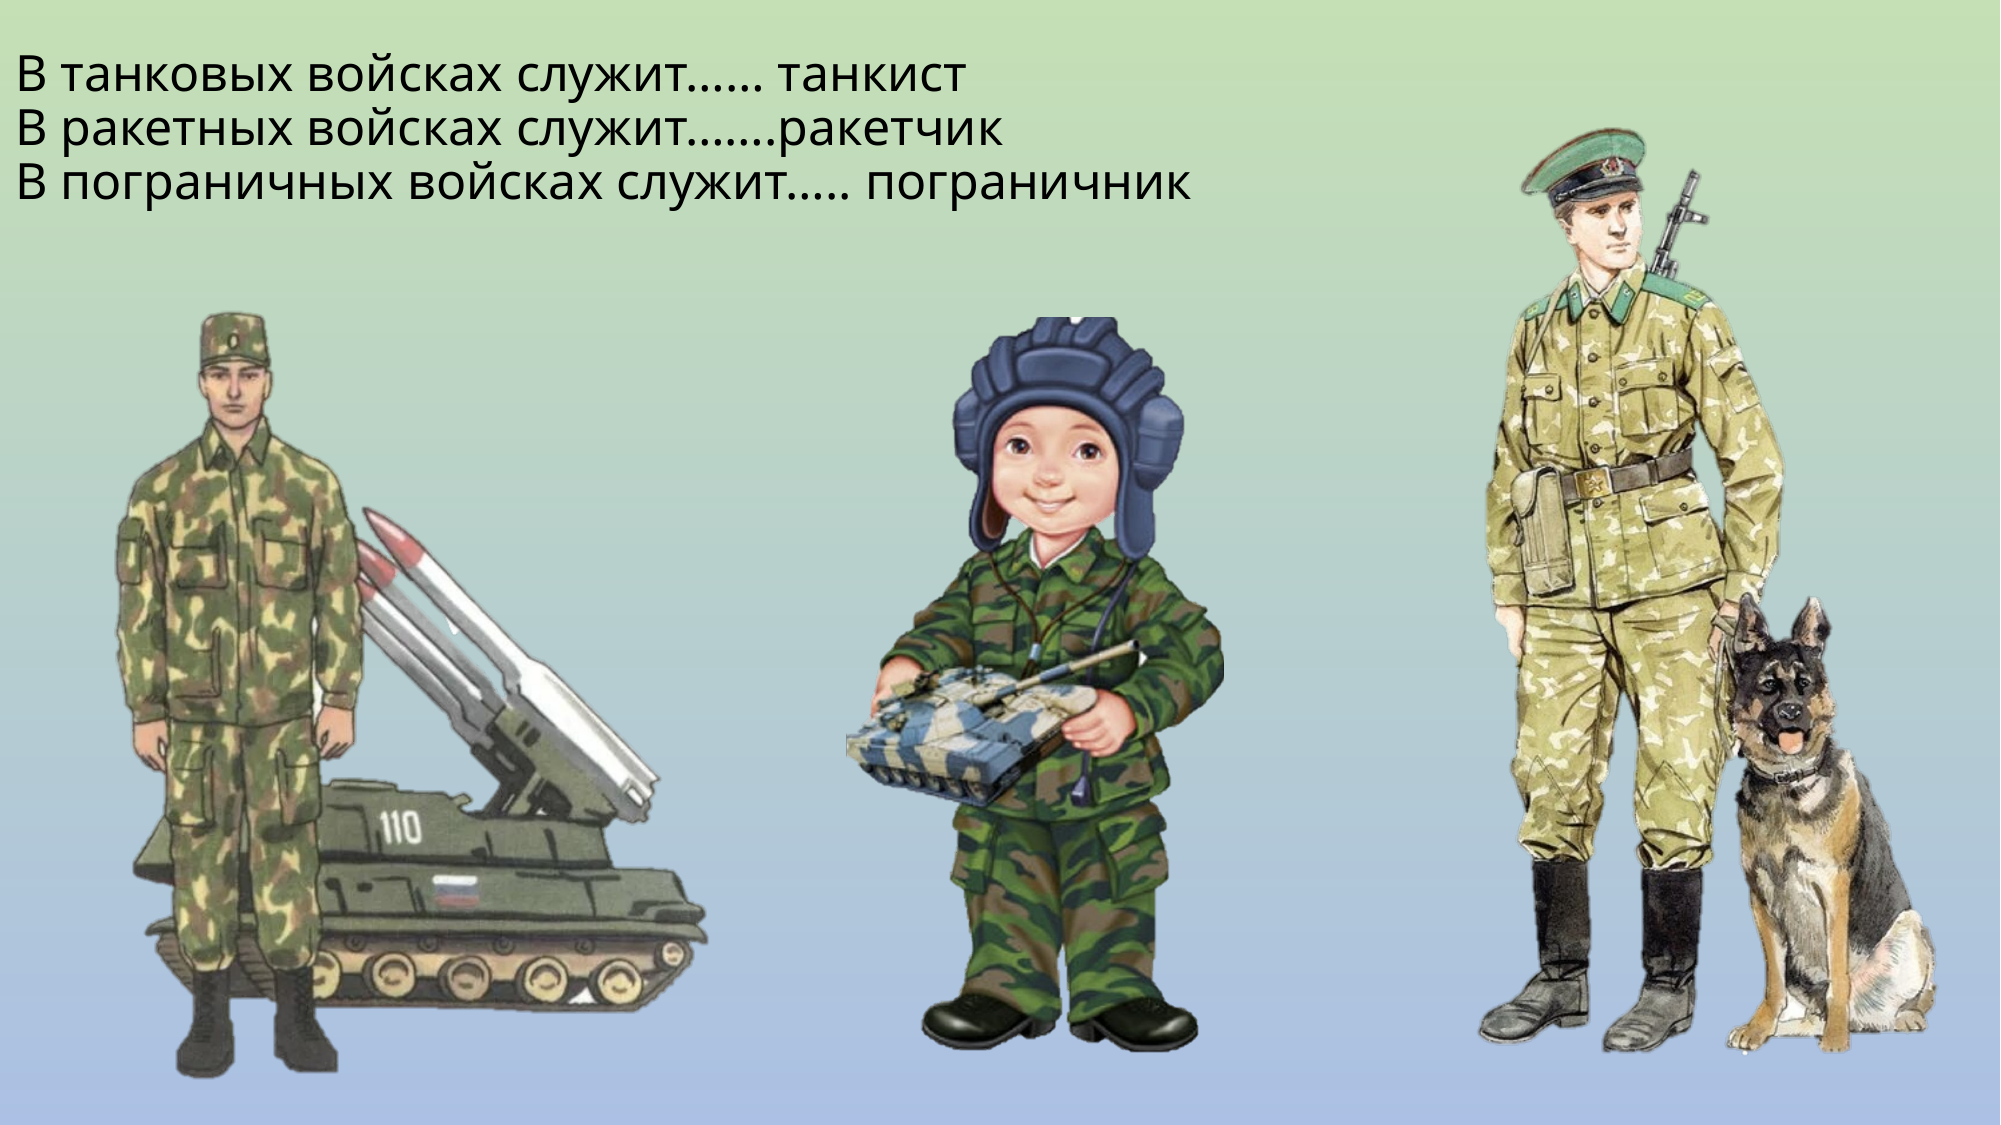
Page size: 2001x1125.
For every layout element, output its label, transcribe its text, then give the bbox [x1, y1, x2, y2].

picture [1464, 114, 1957, 1080]
picture [839, 305, 1229, 1058]
picture [101, 305, 722, 1090]
title В танковых войсках служит…… танкист В ракетных войсках служит…….ракетчик В пограничных войсках служит….. пограничник [0, 0, 1311, 373]
